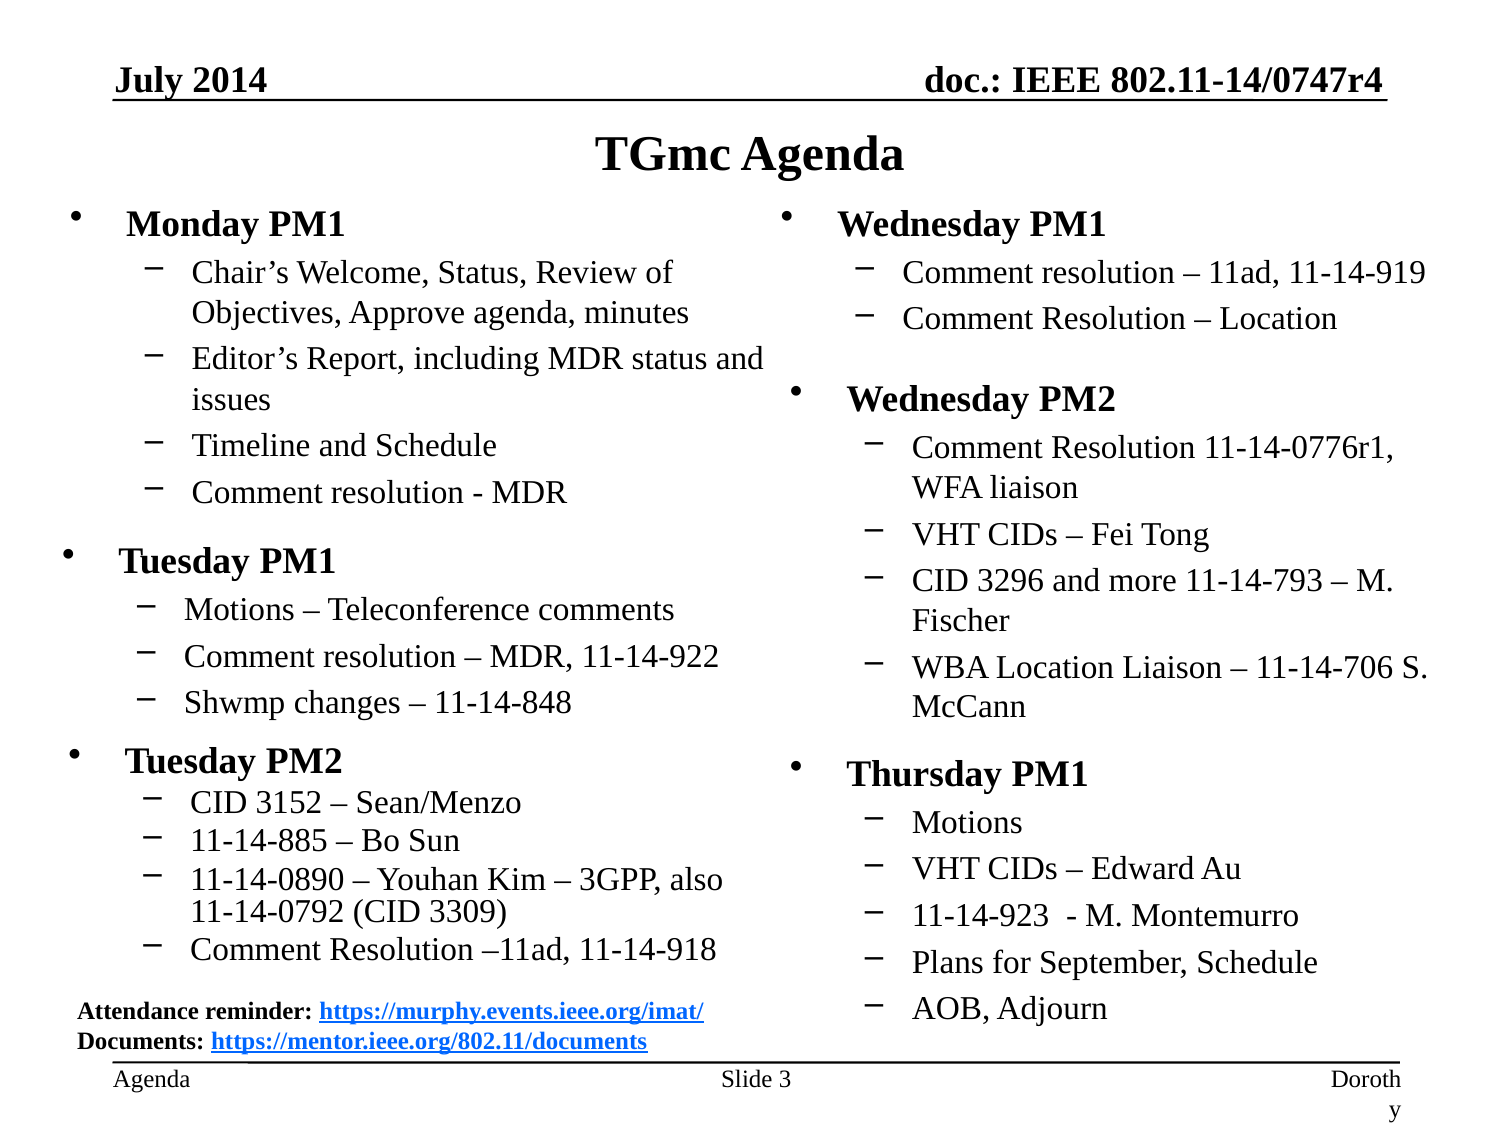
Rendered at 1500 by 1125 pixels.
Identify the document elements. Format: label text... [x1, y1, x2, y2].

footer Dorothy Stanley, Aruba Networks [1325, 1063, 1402, 1093]
text_box Tuesday PM1 Motions – Teleconference comments Comment resolution – MDR, 11-14-922 Shwmp changes – 11-14-848 [47, 537, 743, 775]
title TGmc Agenda [112, 112, 1388, 188]
slide_number Slide 3 [712, 1063, 800, 1093]
text_box Wednesday PM1 Comment resolution – 11ad, 11-14-919 Comment Resolution – Location [765, 199, 1455, 413]
text_box Wednesday PM2 Comment Resolution 11-14-0776r1, WFA liaison VHT CIDs – Fei Tong CID 3296 and more 11-14-793 – M. Fischer WBA Location Liaison – 11-14-706 S. McCann [774, 374, 1464, 600]
text_box Tuesday PM2 CID 3152 – Sean/Menzo 11-14-885 – Bo Sun 11-14-0890 – Youhan Kim – 3GPP, also 11-14-0792 (CID 3309) Comment Resolution –11ad, 11-14-918 [53, 737, 766, 947]
text_box Attendance reminder: https://murphy.events.ieee.org/imat/ Documents: https://mentor.ieee.org/802.11/documents [62, 987, 1425, 1063]
text_box Monday PM1 Chair’s Welcome, Status, Review of Objectives, Approve agenda, minutes Editor’s Report, including MDR status and issues Timeline and Schedule Comment resolution - MDR [54, 199, 774, 531]
text_box Thursday PM1 Motions VHT CIDs – Edward Au 11-14-923 - M. Montemurro Plans for September, Schedule AOB, Adjourn [774, 749, 1464, 1050]
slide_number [114, 54, 425, 100]
